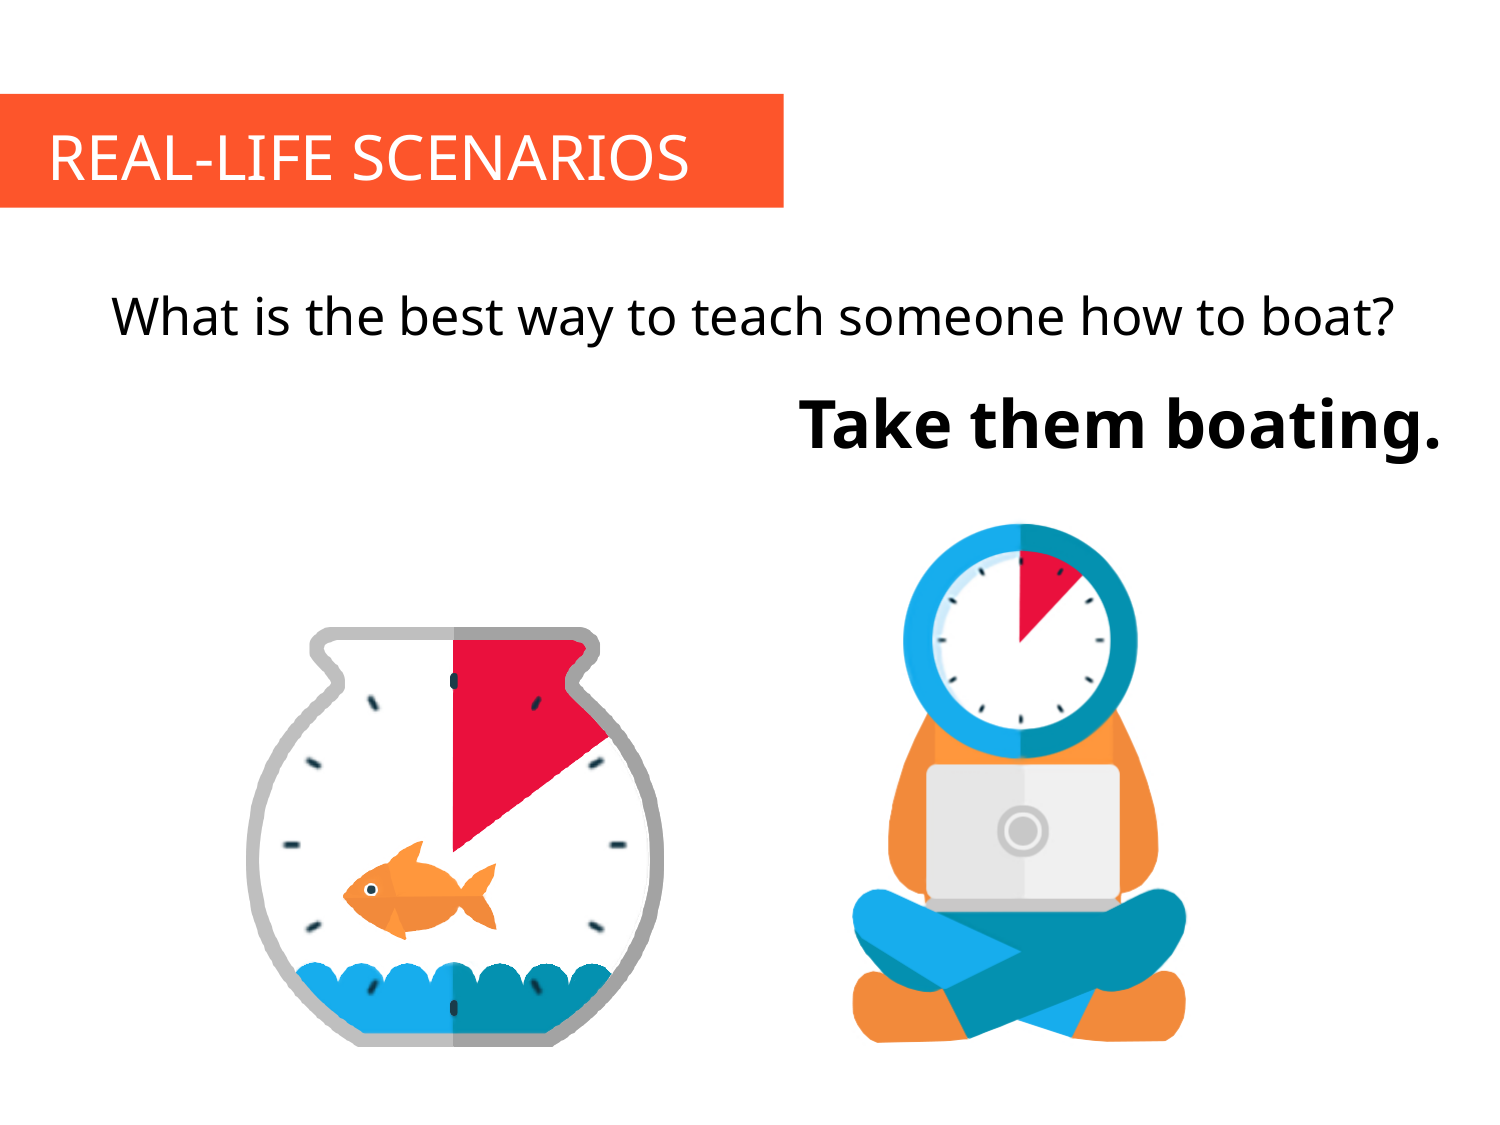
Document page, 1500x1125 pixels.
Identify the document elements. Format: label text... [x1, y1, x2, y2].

text_box What is the best way to teach someone how to boat? [96, 275, 1500, 354]
text_box [0, 92, 786, 210]
text_box REAL-LIFE SCENARIOS [33, 107, 784, 201]
text_box Take them boating. [783, 374, 1500, 469]
picture [771, 508, 1251, 1070]
picture [191, 598, 709, 1070]
